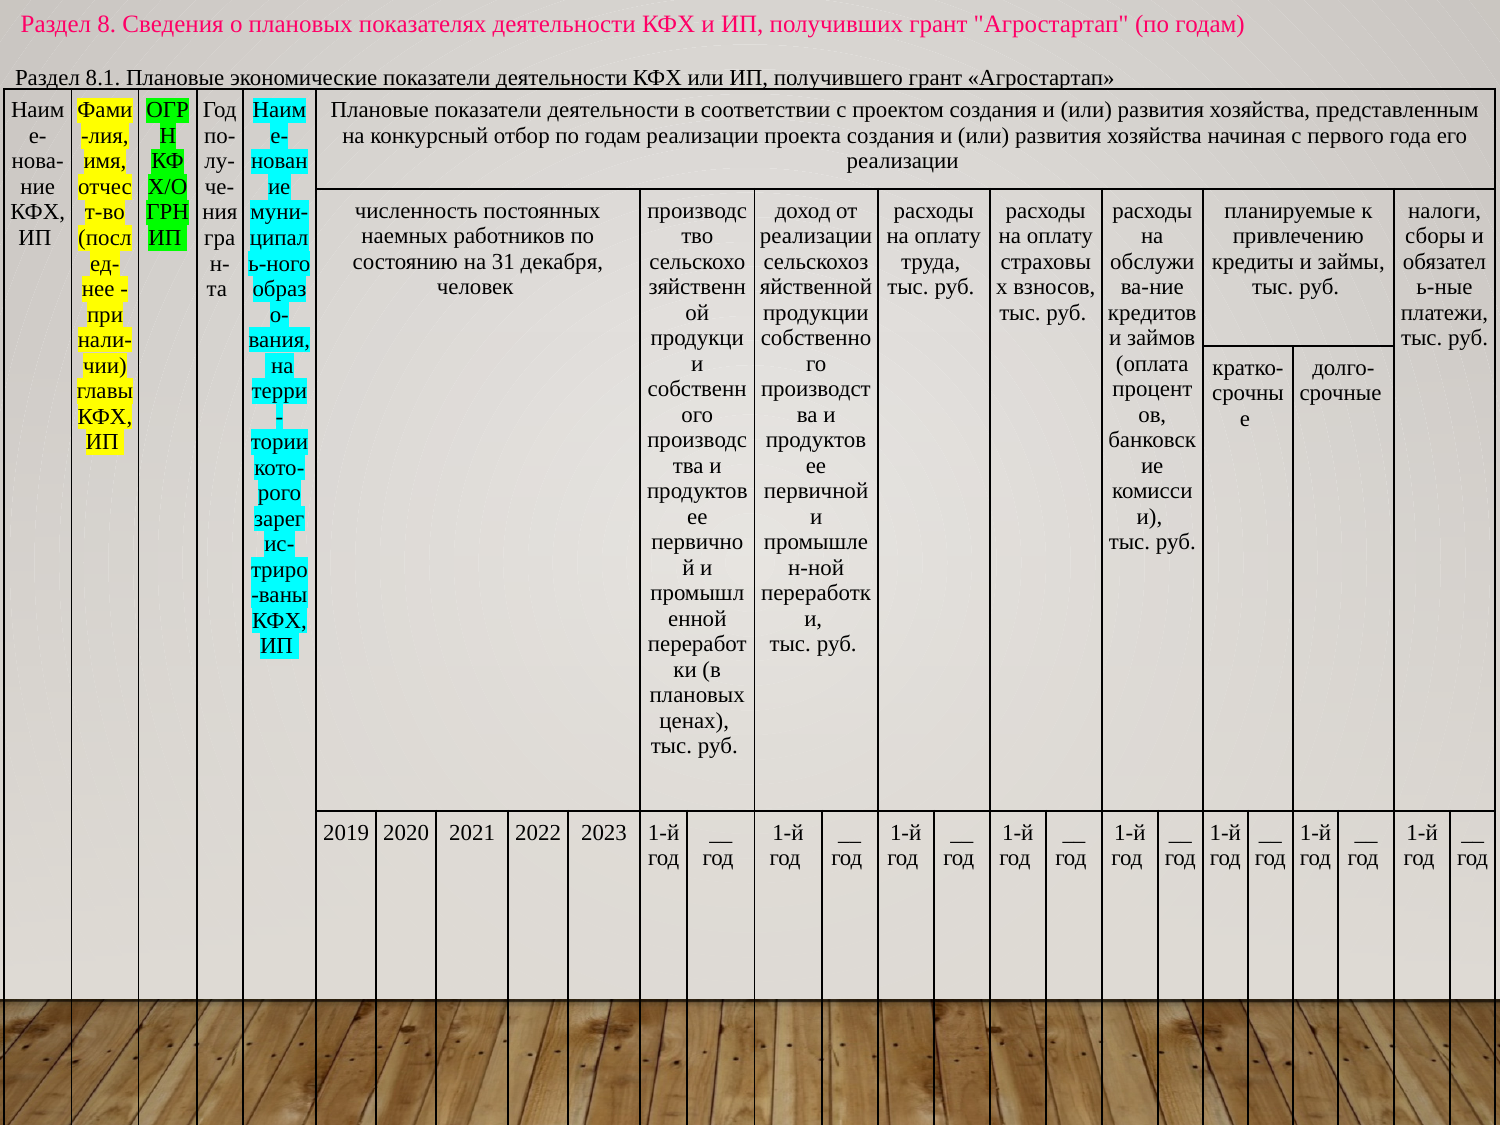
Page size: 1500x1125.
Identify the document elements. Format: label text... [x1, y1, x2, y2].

table_cell __ год [688, 812, 754, 1125]
table_cell налоги, сборы и обязатель-ные платежи, тыс. руб. [1395, 190, 1494, 810]
table_cell 1-й год [991, 812, 1045, 1125]
table_cell кратко-срочные [1204, 347, 1292, 810]
table_cell __ год [1339, 812, 1393, 1125]
table_cell расходы на обслужива-ние кредитов и займов (оплата процентов, банковские комиссии), тыс. руб. [1103, 190, 1202, 810]
table_header Наиме-нова-ние КФХ, ИП [5, 98, 71, 1125]
table_cell доход от реализации сельскохозяйственной продукции собственного производства и продуктов ее первичной и промышлен-ной переработки, тыс. руб. [755, 190, 877, 810]
table_cell 1-й год [879, 812, 933, 1125]
text_box Раздел 8. Сведения о плановых показателях деятельности КФХ и ИП, получивших грант "Агростартап" (по годам) [5, 0, 1500, 45]
table_cell 1-й год [1395, 812, 1449, 1125]
table_cell долго-срочные [1294, 347, 1393, 810]
table_cell 1-й год [1103, 812, 1157, 1125]
table_cell __ год [1159, 812, 1202, 1125]
table_cell расходы на оплату страховых взносов, тыс. руб. [991, 190, 1101, 810]
table_cell __ год [1249, 812, 1292, 1125]
table_cell 2021 [437, 812, 507, 1125]
table_cell __ год [823, 812, 877, 1125]
table_cell 2022 [509, 812, 567, 1125]
table_cell 2020 [377, 812, 435, 1125]
table_cell 1-й год [1294, 812, 1337, 1125]
table_cell 1-й год [1204, 812, 1247, 1125]
table_cell __ год [935, 812, 989, 1125]
table_header Плановые показатели деятельности в соответствии с проектом создания и (или) развития хозяйства, представленным на конкурсный отбор по годам реализации проекта создания и (или) развития хозяйства начиная с первого года его реализации [317, 90, 1494, 188]
table_cell __ год [1451, 812, 1494, 1125]
table_header Фами-лия, имя, отчест-во (послед-нее - при нали-чии) главы КФХ, ИП [72, 98, 138, 1125]
table_header Наиме-нование муни-ципаль-ного образо-вания, на терри-тории кото-рого зарегис-триро-ваны КФХ, ИП [244, 98, 315, 1125]
table_cell планируемые к привлечению кредиты и займы, тыс. руб. [1204, 190, 1393, 345]
table_cell 1-й год [755, 812, 821, 1125]
table_cell 2023 [569, 812, 639, 1125]
table_cell численность постоянных наемных работников по состоянию на 31 декабря, человек [317, 190, 639, 810]
text_box Раздел 8.1. Плановые экономические показатели деятельности КФХ или ИП, получившего грант «Агростартап» [0, 55, 1328, 98]
table_cell 2019 [317, 812, 375, 1125]
table_cell производство сельскохозяйственной продукции собственного производства и продуктов ее первичной и промышленной переработки (в плановых ценах), тыс. руб. [641, 190, 754, 810]
table_header Год по-лу-че-ния гран-та [198, 98, 242, 1125]
table_cell 1-й год [641, 812, 686, 1125]
table_cell расходы на оплату труда, тыс. руб. [879, 190, 989, 810]
table_cell __ год [1047, 812, 1101, 1125]
picture [1496, 999, 1500, 1125]
table_header ОГРН КФХ/ОГРНИП [139, 98, 196, 1125]
